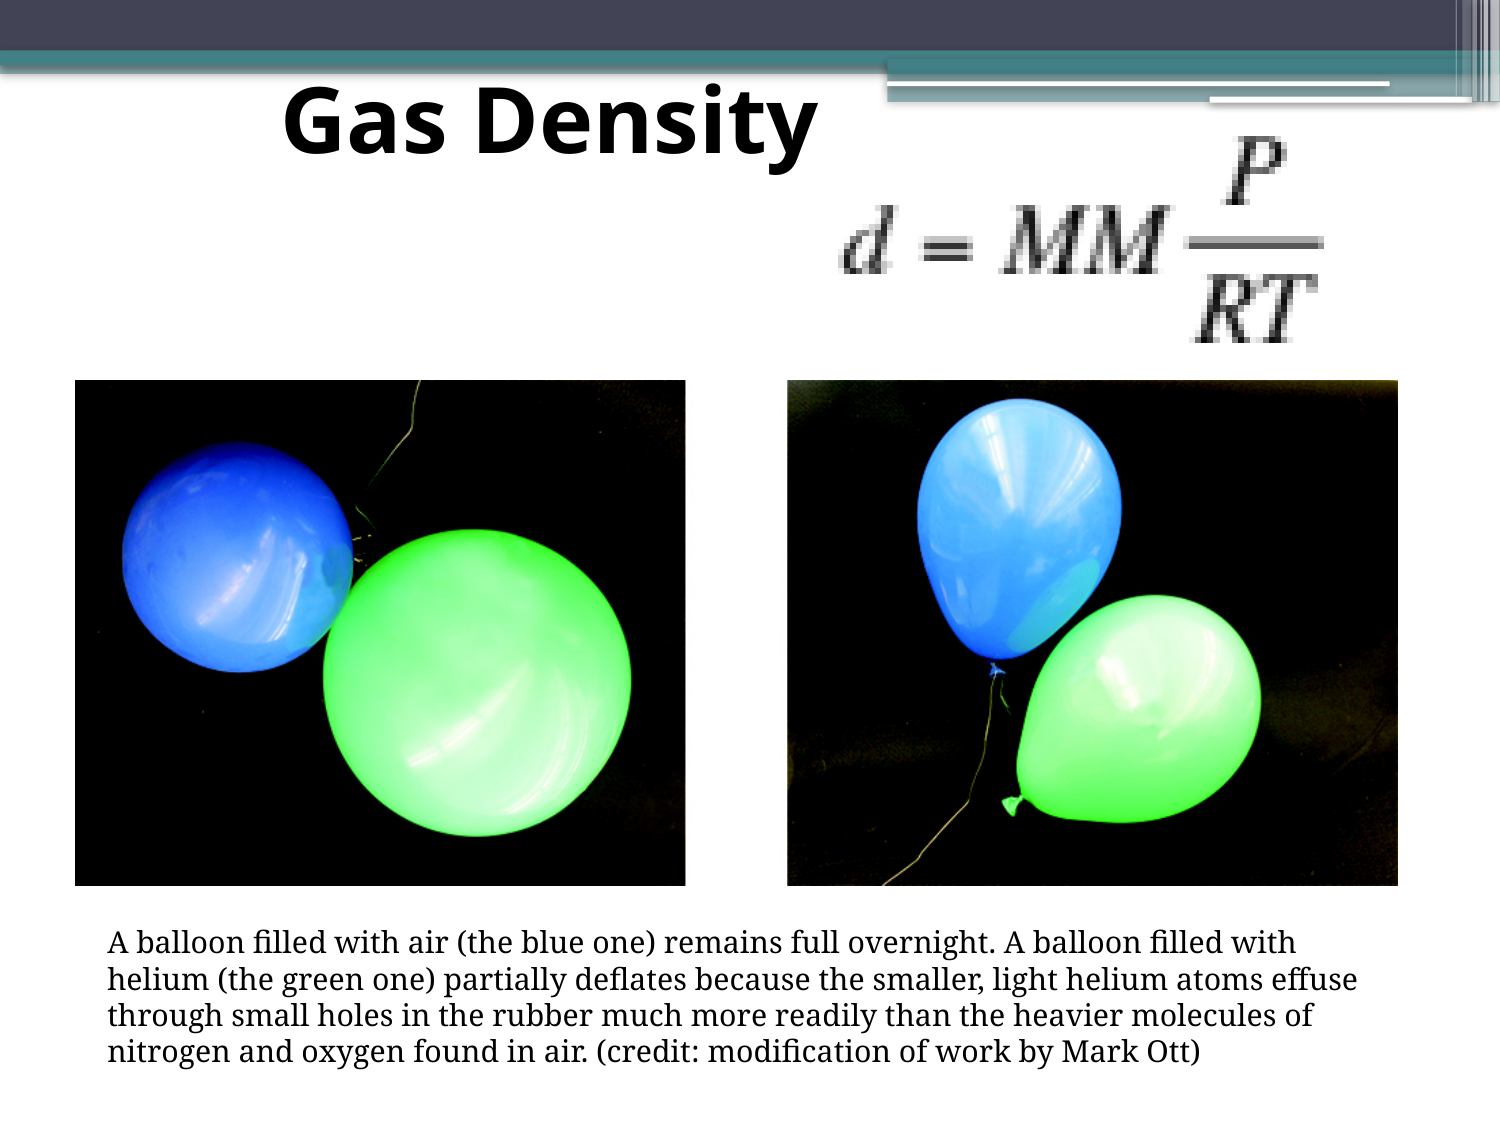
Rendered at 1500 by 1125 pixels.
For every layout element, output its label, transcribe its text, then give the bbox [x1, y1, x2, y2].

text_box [826, 124, 1326, 342]
title Gas Density [12, 75, 1088, 159]
picture [74, 345, 1398, 921]
text_box A balloon filled with air (the blue one) remains full overnight. A balloon filled with helium (the green one) partially deflates because the smaller, light helium atoms effuse through small holes in the rubber much more readily than the heavier molecules of nitrogen and oxygen found in air. (credit: modification of work by Mark Ott) [75, 929, 1398, 1108]
